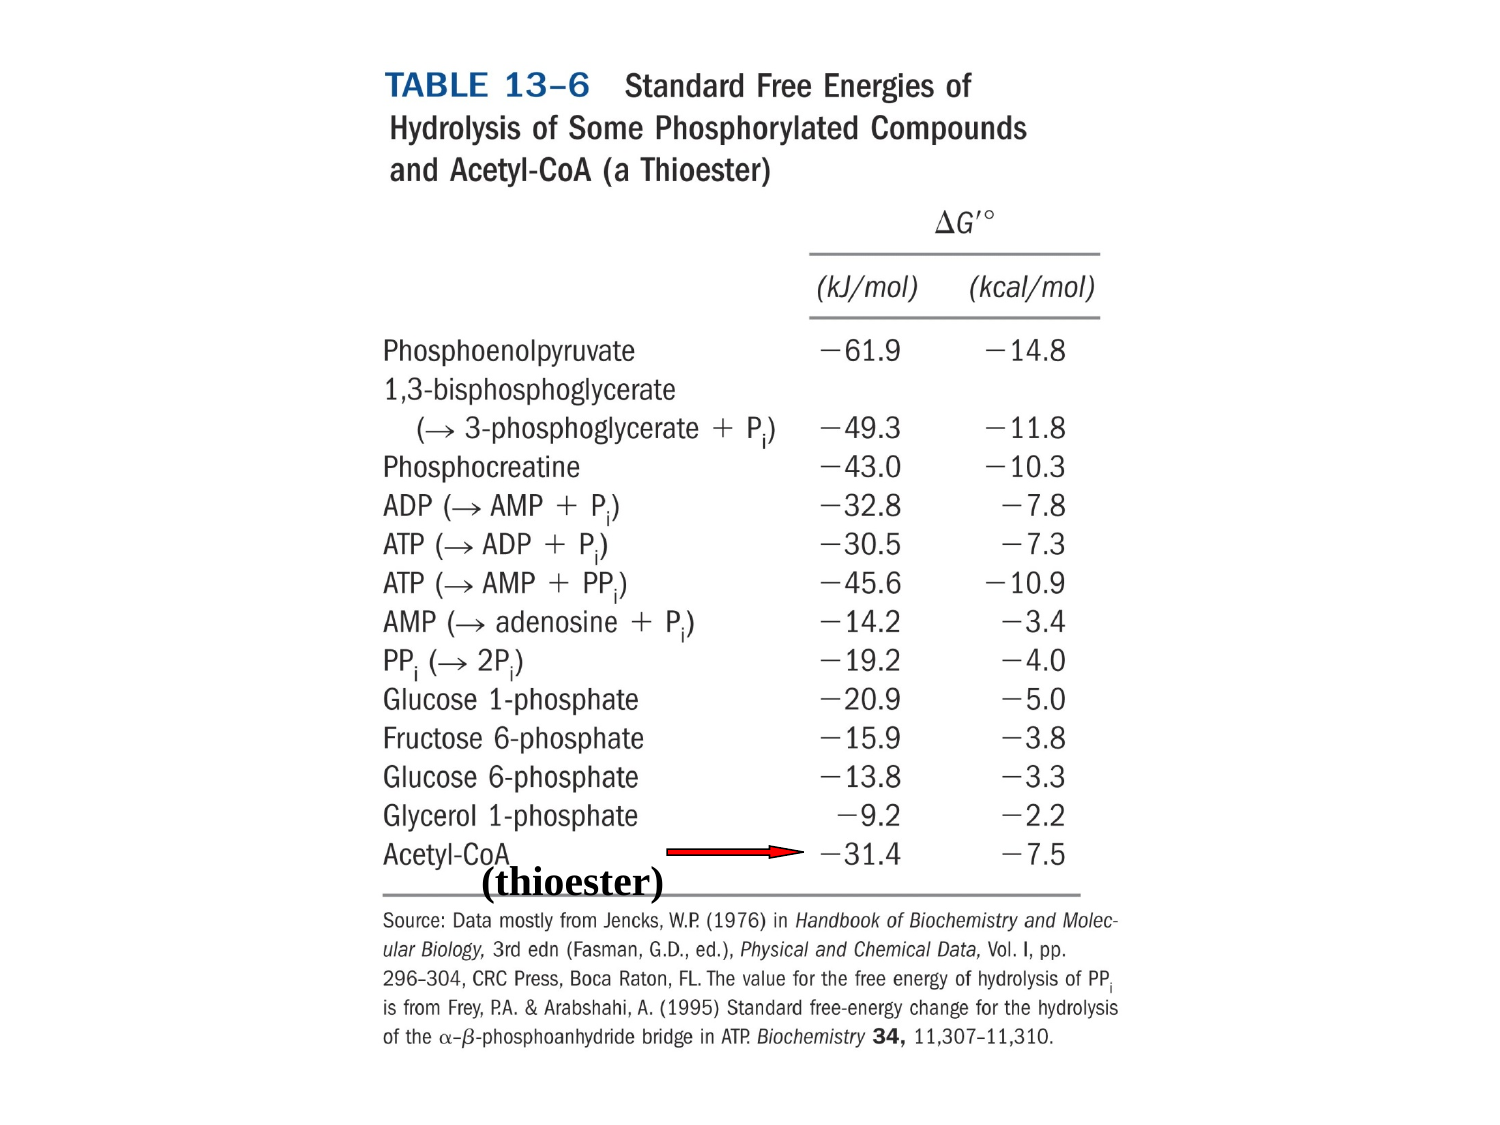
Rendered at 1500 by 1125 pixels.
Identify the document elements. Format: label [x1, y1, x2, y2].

picture [372, 61, 1128, 1063]
